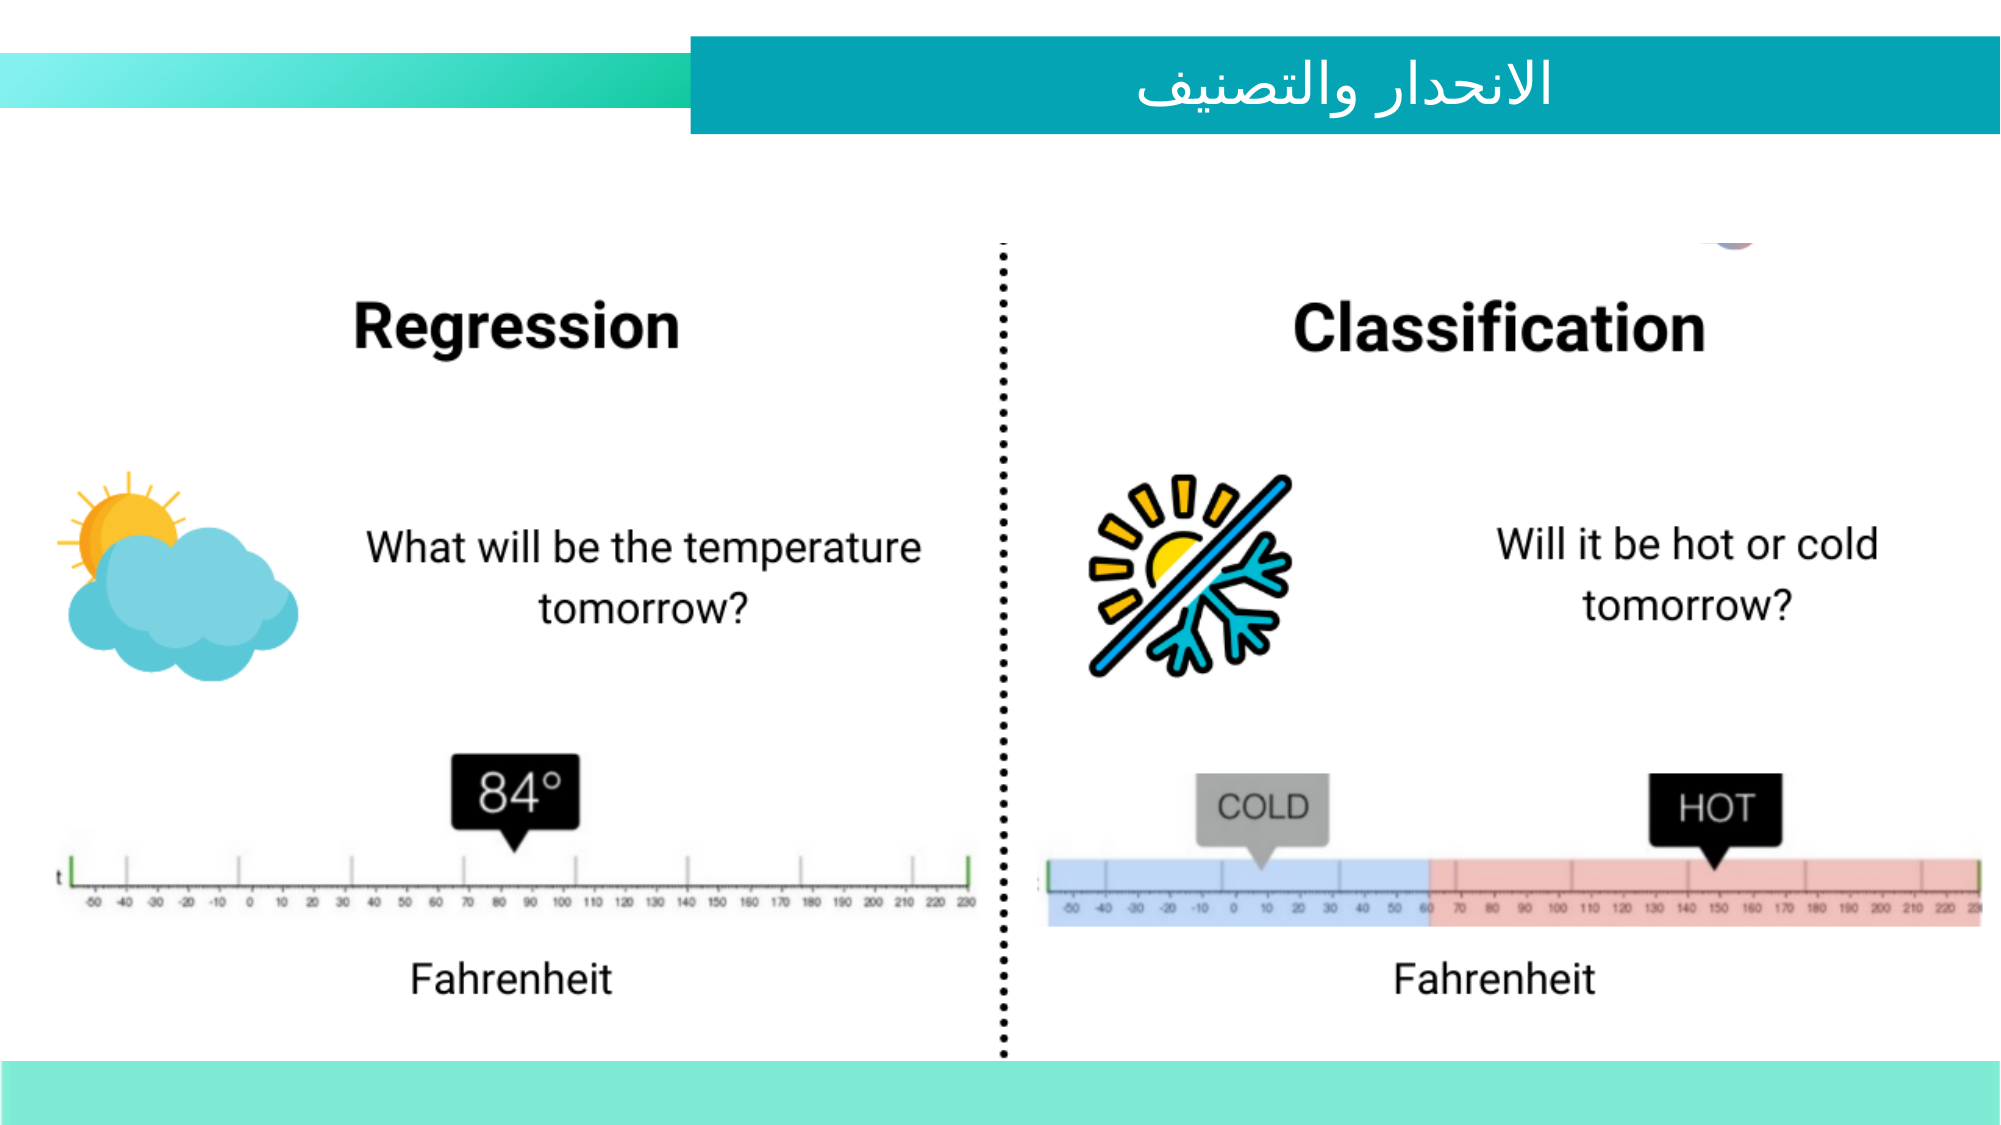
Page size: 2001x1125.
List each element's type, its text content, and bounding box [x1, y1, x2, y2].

picture [0, 60, 2000, 1125]
text_box الانحدار والتصنيف [690, 36, 2000, 135]
